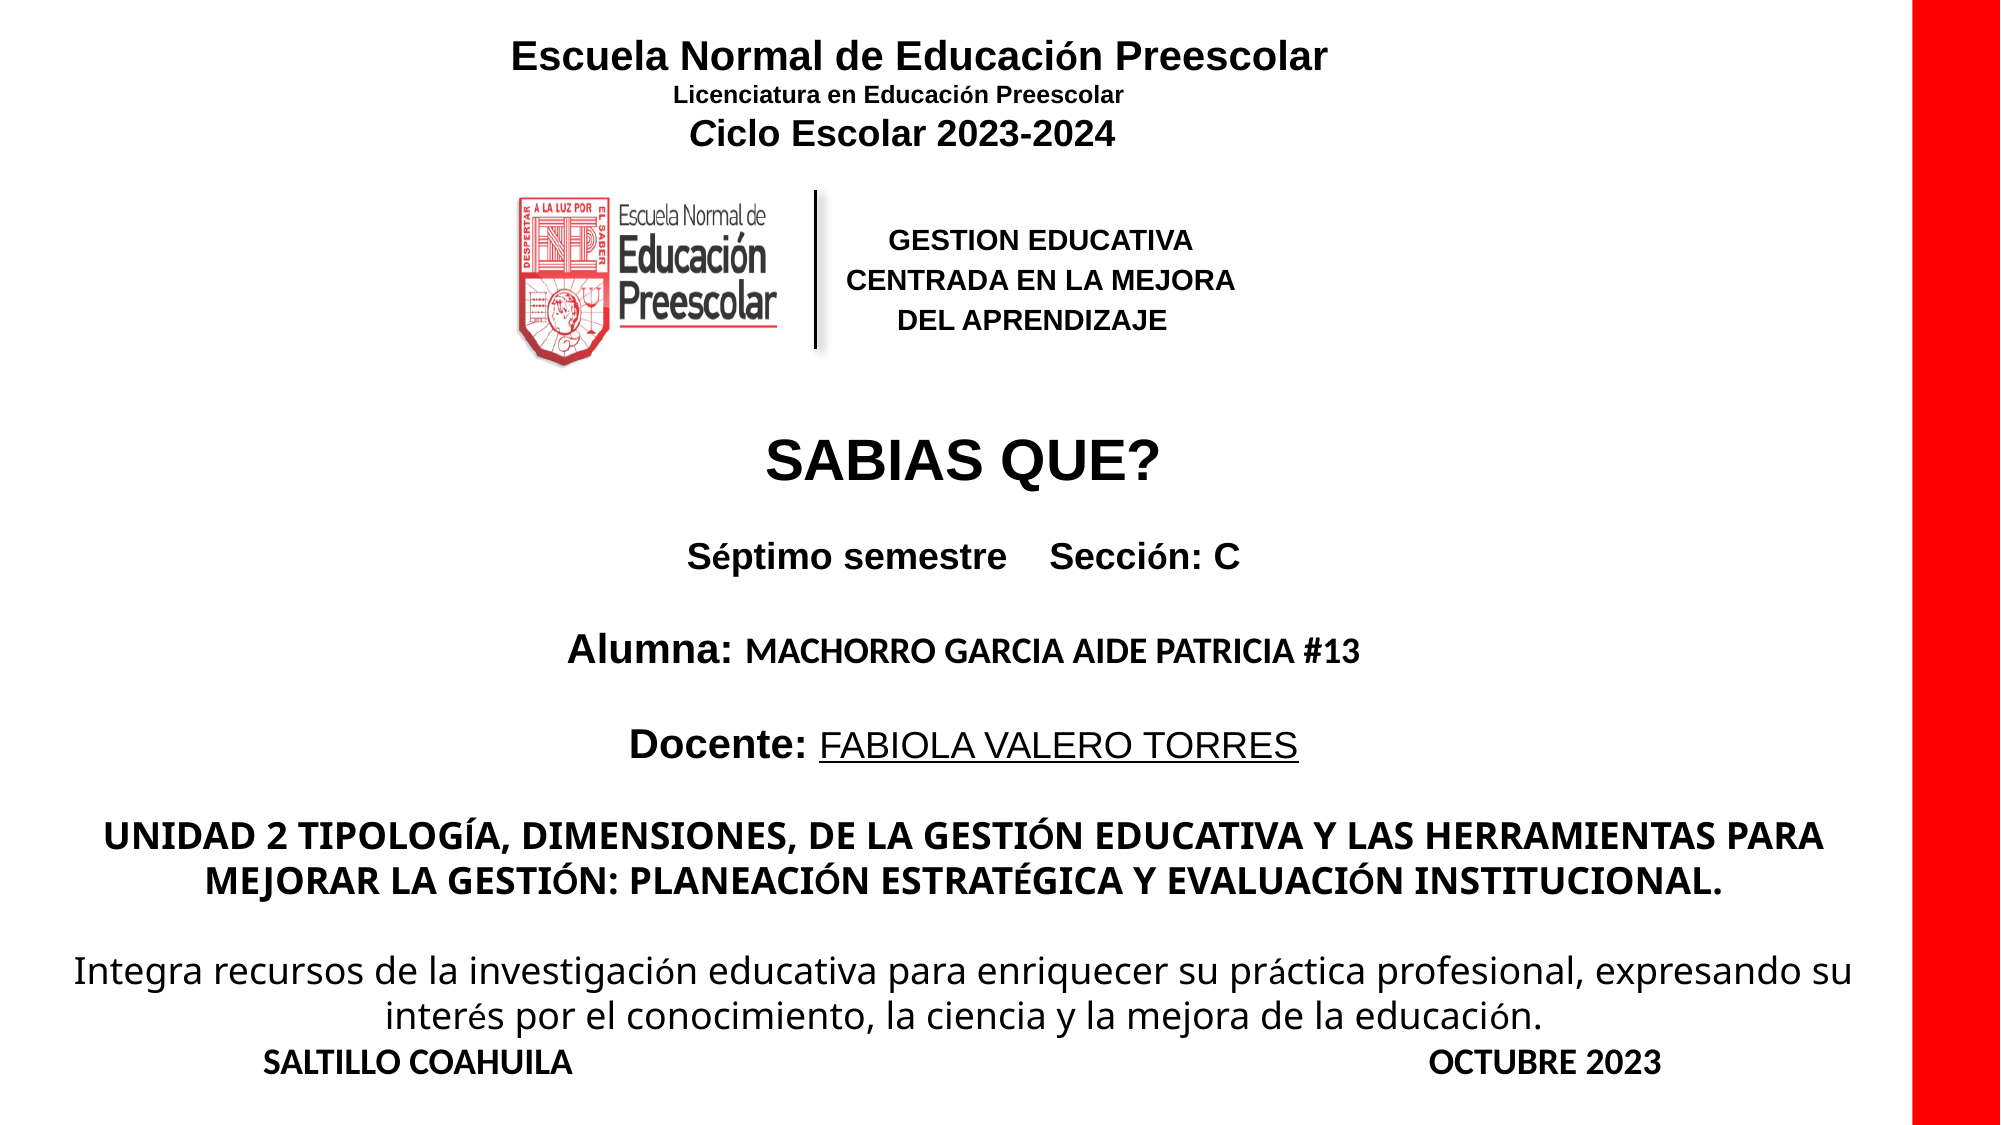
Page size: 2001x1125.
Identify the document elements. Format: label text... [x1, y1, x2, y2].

text_box [1911, 0, 2000, 1125]
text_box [515, 189, 1274, 369]
text_box Escuela Normal de Educación Preescolar Licenciatura en Educación Preescolar Ciclo Escolar 2023-2024 [391, 21, 1414, 207]
text_box SABIAS QUE? Séptimo semestre Sección: C Alumna: MACHORRO GARCIA AIDE PATRICIA #13 Docente: FABIOLA VALERO TORRES UNIDAD 2 TIPOLOGÍA, DIMENSIONES, DE LA GESTIÓN EDUCATIVA Y LAS HERRAMIENTAS PARA MEJORAR LA GESTIÓN: PLANEACIÓN ESTRATÉGICA Y EVALUACIÓN INSTITUCIONAL. Integra recursos de la investigación educativa para enriquecer su práctica profesional, expresando su interés por el conocimiento, la ciencia y la mejora de la educación. SALTILLO COAHUILA OCTUBRE 2023 [23, 238, 1911, 1085]
